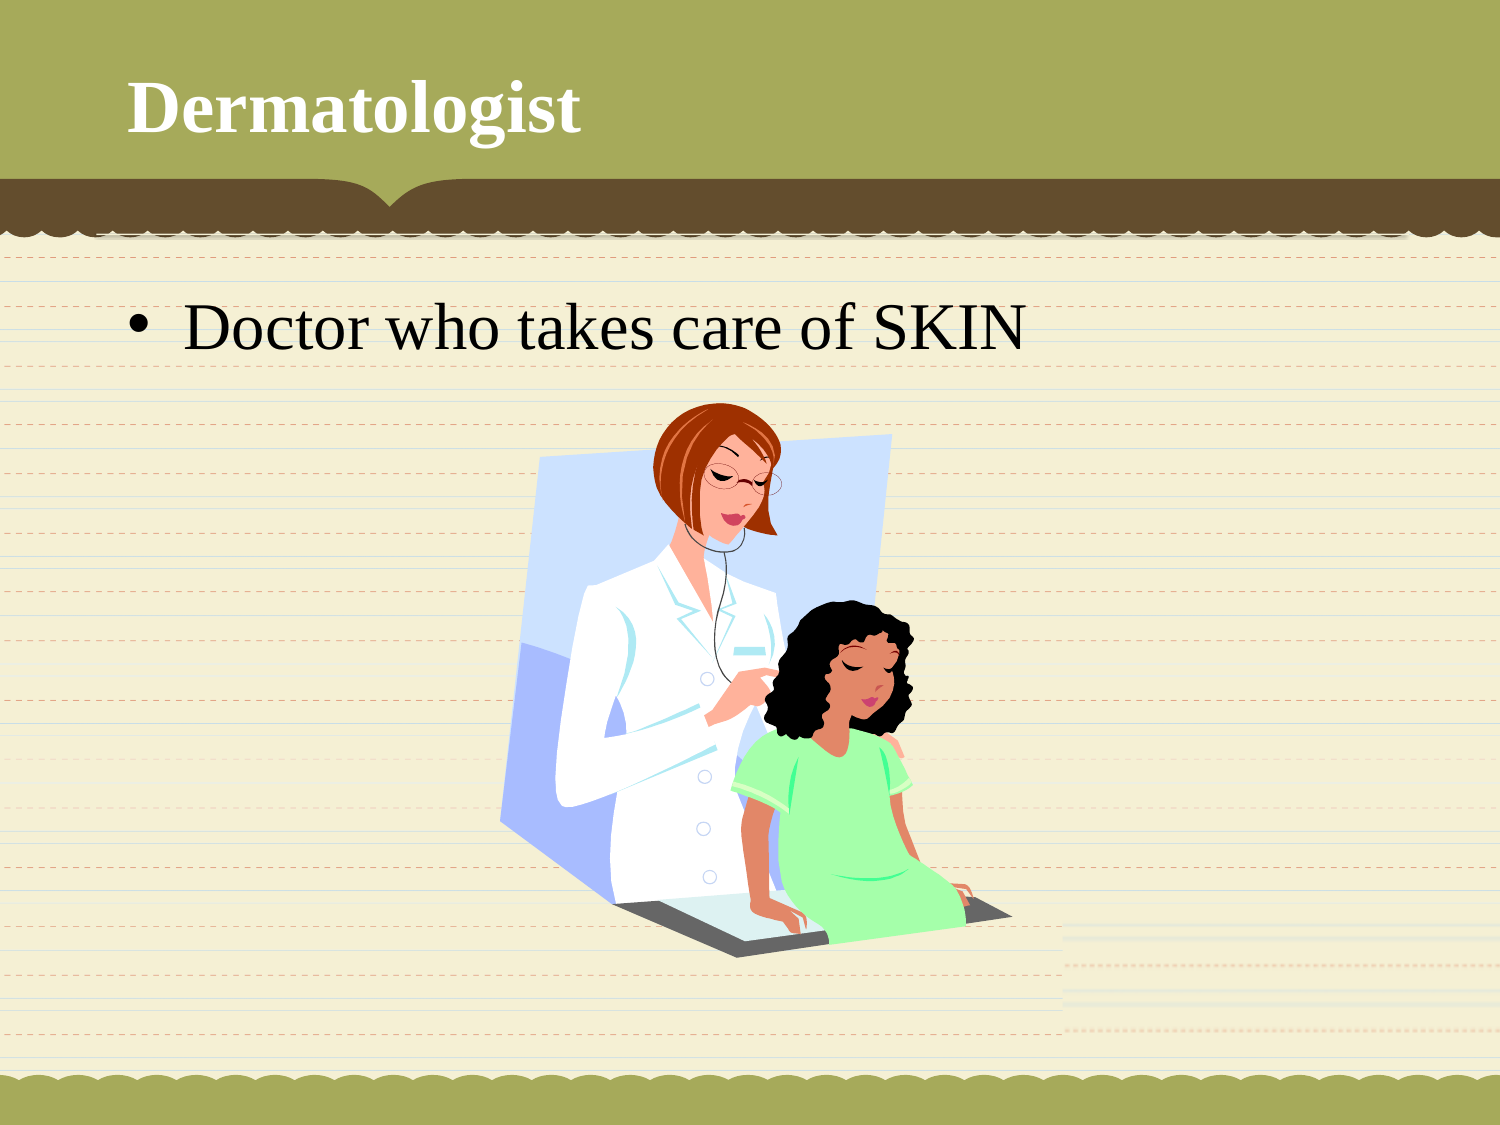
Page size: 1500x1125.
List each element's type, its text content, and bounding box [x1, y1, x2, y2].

picture [0, 231, 1500, 1079]
title Dermatologist [112, 50, 1388, 175]
list Doctor who takes care of SKIN [112, 275, 1388, 1038]
